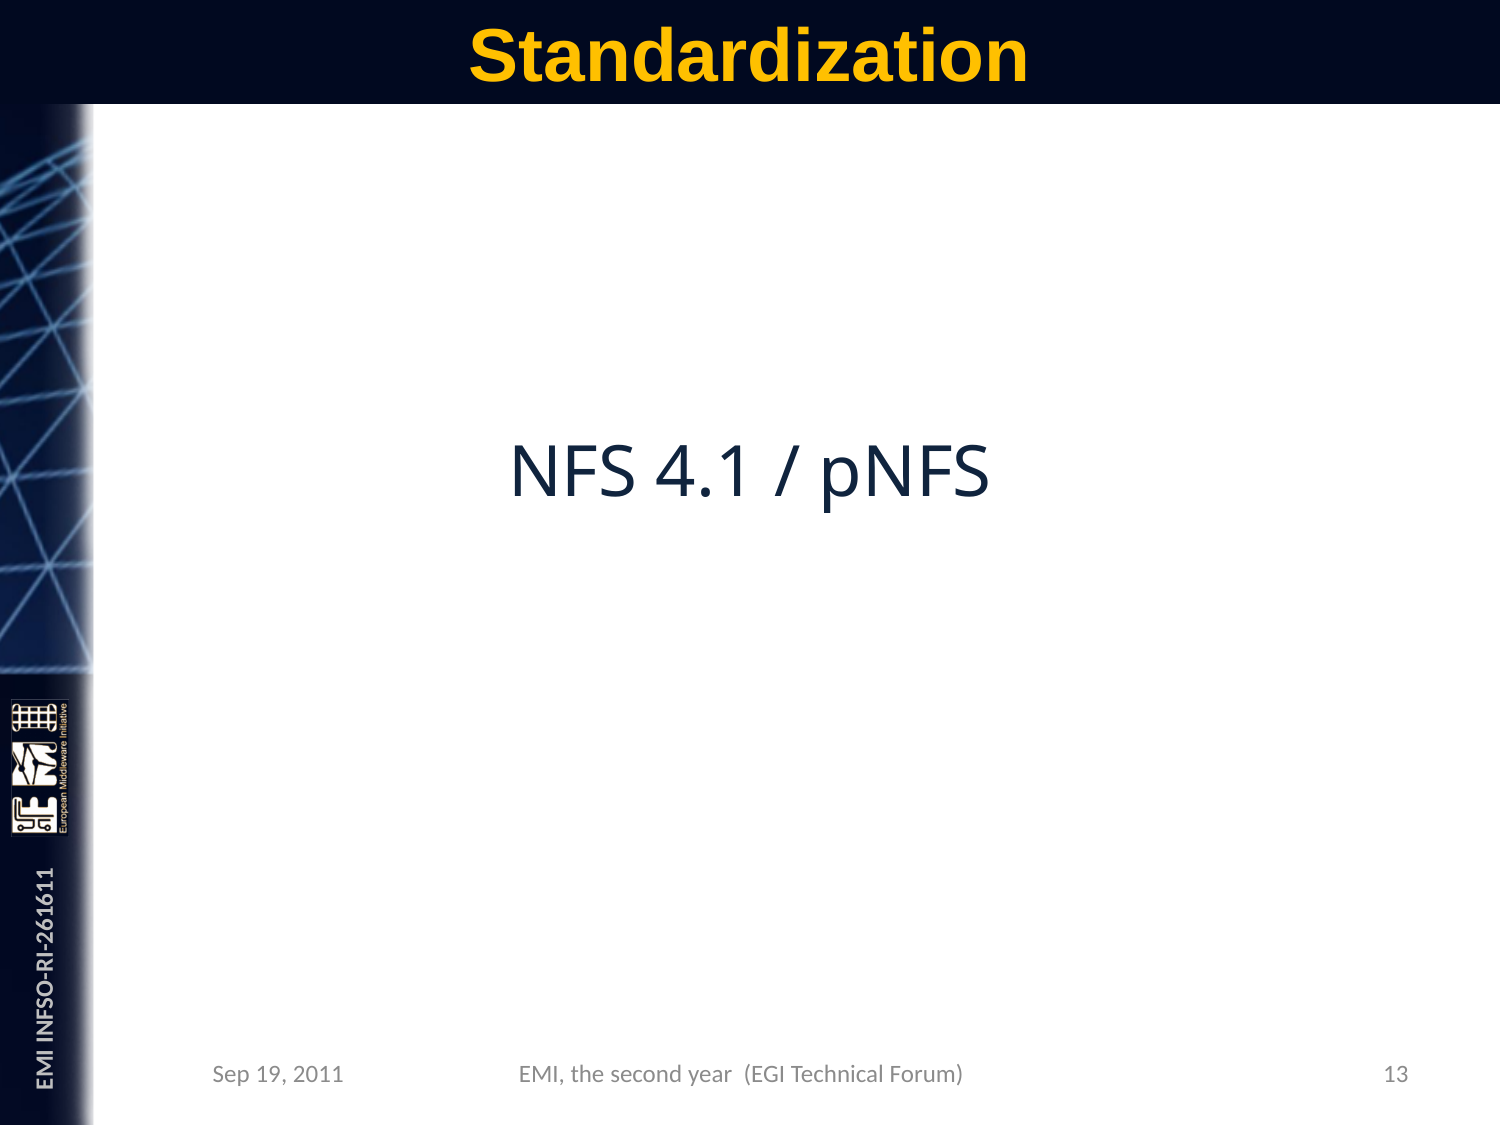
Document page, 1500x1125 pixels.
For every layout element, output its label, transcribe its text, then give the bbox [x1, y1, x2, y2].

title Standardization [0, 0, 1500, 105]
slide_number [197, 1042, 369, 1103]
footer EMI, the second year (EGI Technical Forum) [380, 1042, 1103, 1103]
text_box NFS 4.1 / pNFS [148, 418, 1352, 518]
picture [0, 105, 105, 1125]
slide_number 13 [1354, 1042, 1424, 1103]
